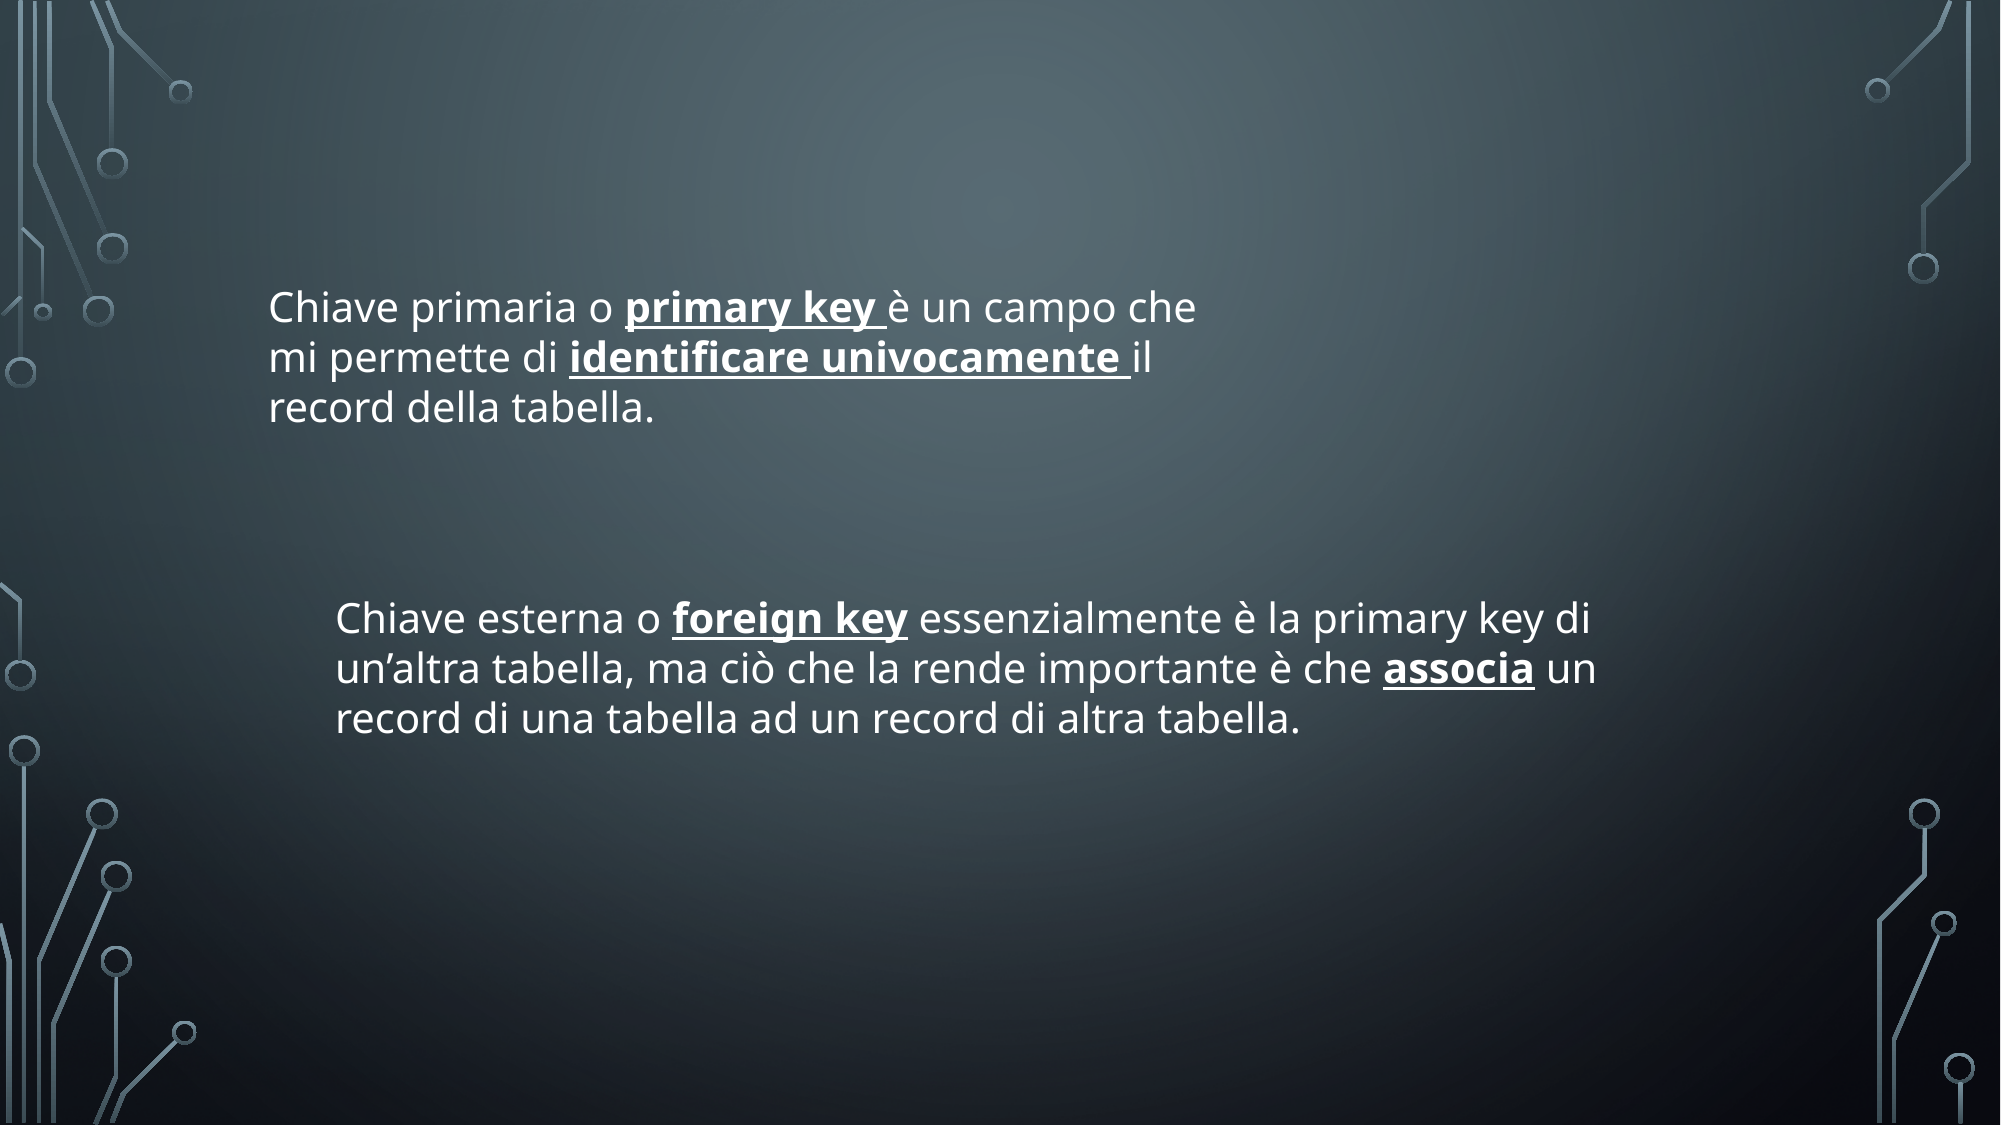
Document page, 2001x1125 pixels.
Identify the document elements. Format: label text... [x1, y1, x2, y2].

text_box Chiave esterna o foreign key essenzialmente è la primary key di un’altra tabella, ma ciò che la rende importante è che associa un record di una tabella ad un record di altra tabella. [320, 584, 1613, 750]
text_box Chiave primaria o primary key è un campo che mi permette di identificare univocamente il record della tabella. [253, 273, 1214, 439]
